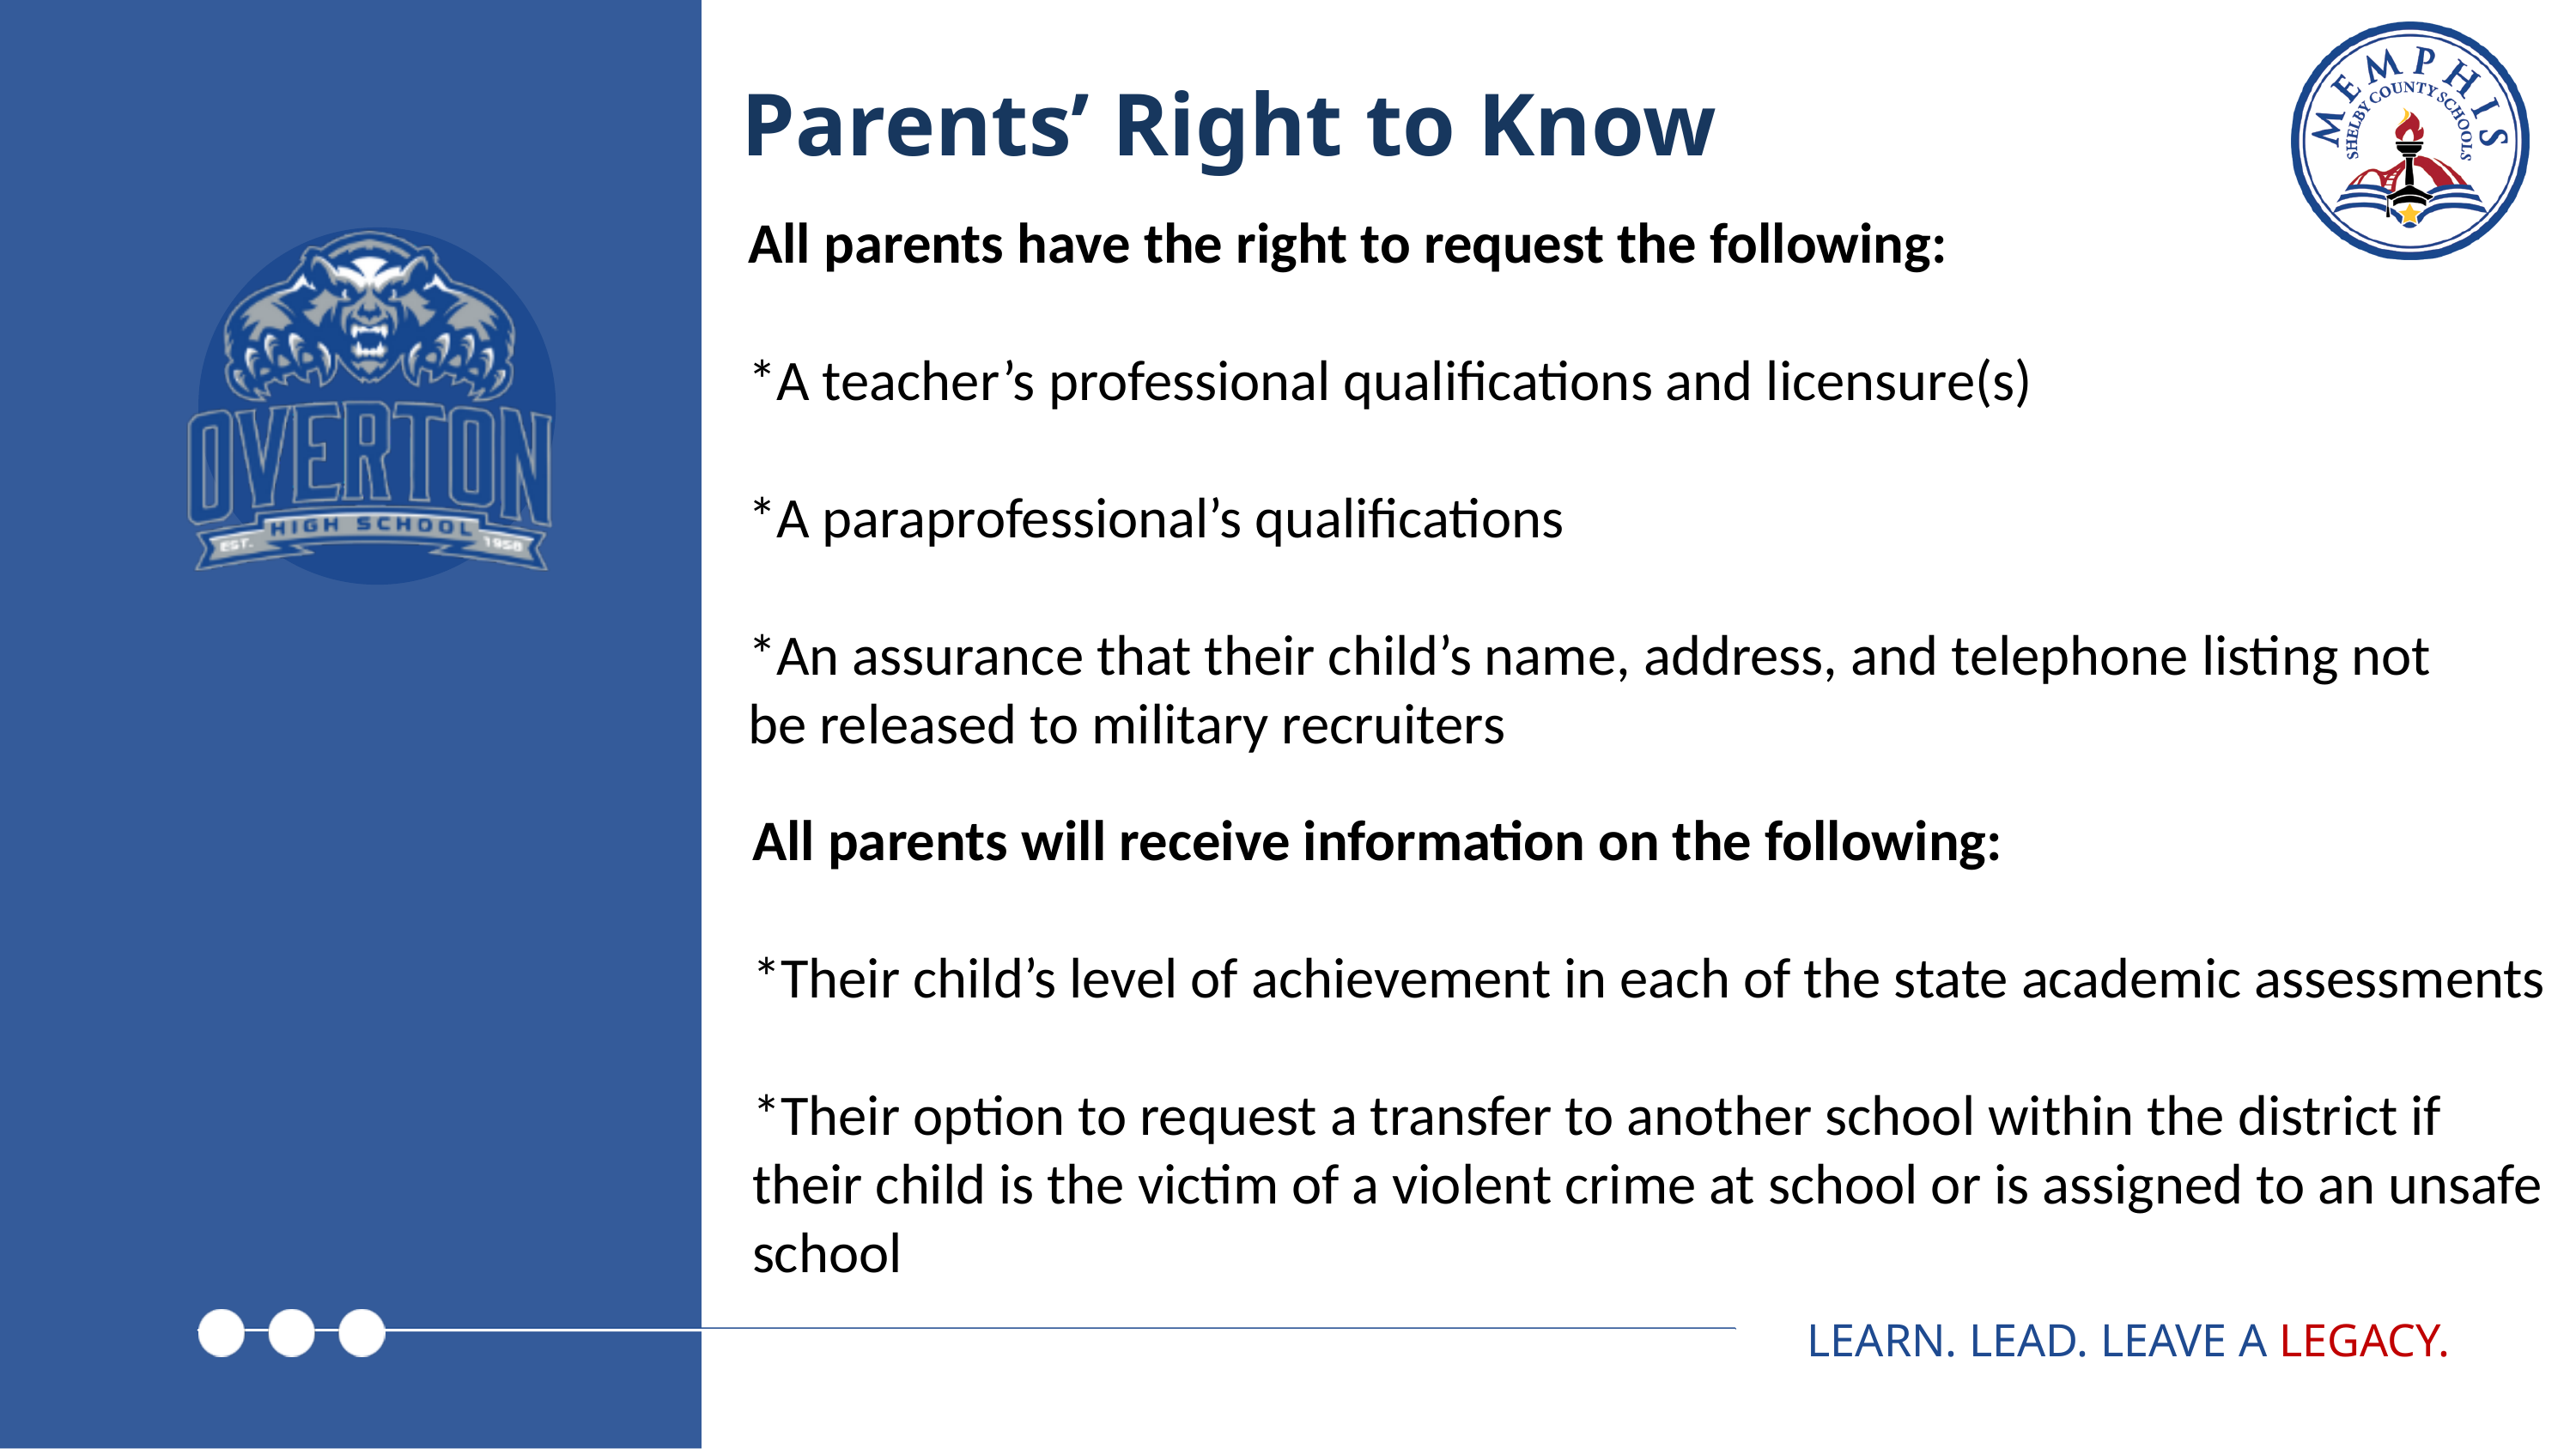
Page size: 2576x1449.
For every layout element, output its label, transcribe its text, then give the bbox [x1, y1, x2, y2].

text_box [0, 0, 702, 1449]
picture [10, 227, 730, 576]
text_box [198, 1309, 386, 1357]
text_box Parents’ Right to Know [729, 64, 1814, 179]
text_box All parents have the right to request the following: *A teacher’s professional qualifications and licensure(s) *A paraprofessional’s qualifications *An assurance that their child’s name, address, and telephone listing not be released to military recruiters [735, 199, 2463, 761]
text_box All parents will receive information on the following: *Their child’s level of achievement in each of the state academic assessments *Their option to request a transfer to another school within the district if their child is the victim of a violent crime at school or is assigned to an unsafe school [739, 797, 2566, 1449]
picture [2275, 0, 2545, 277]
